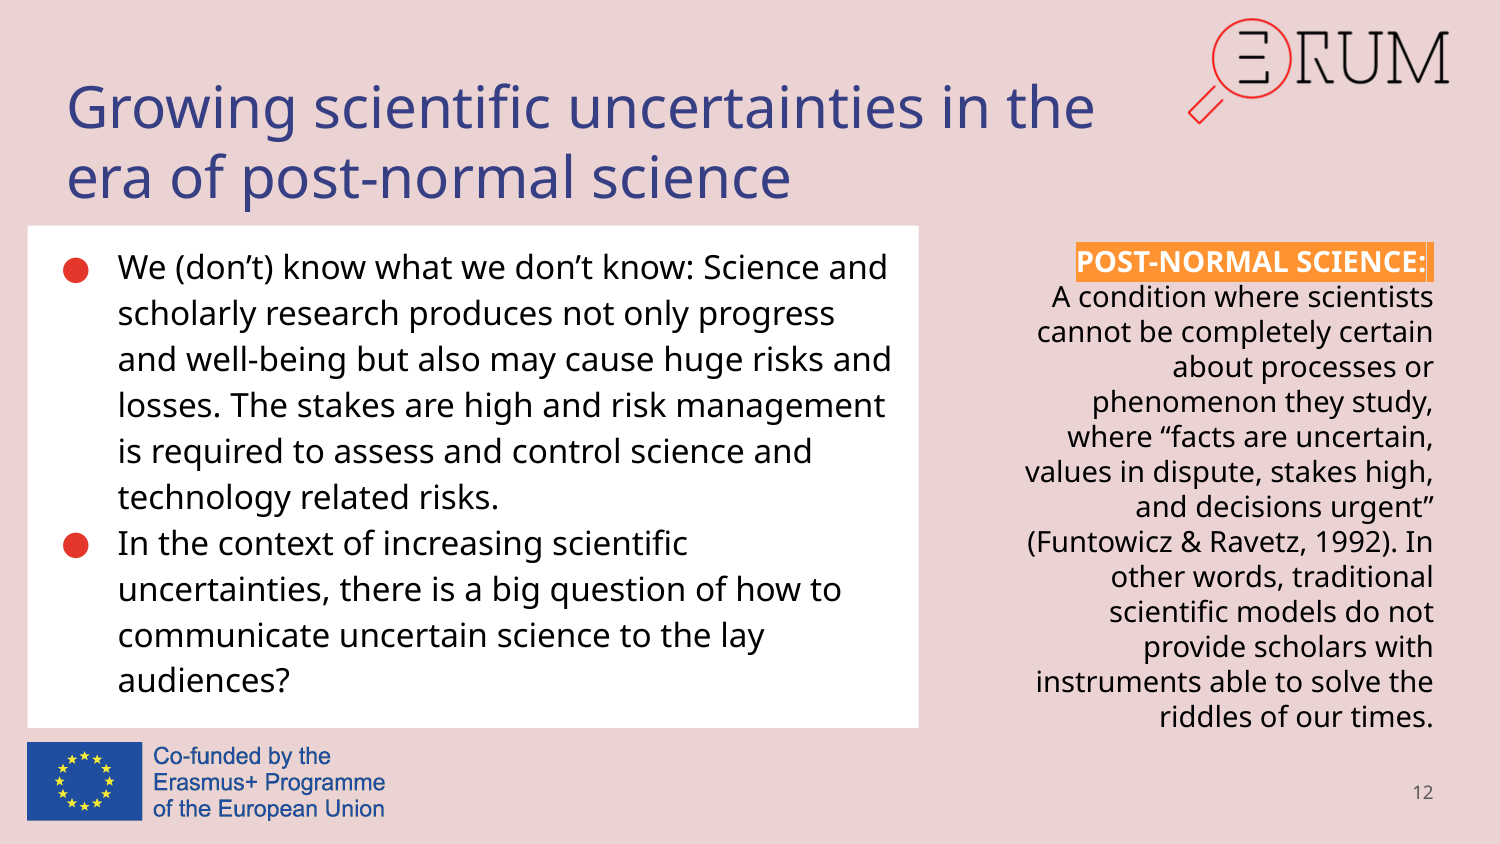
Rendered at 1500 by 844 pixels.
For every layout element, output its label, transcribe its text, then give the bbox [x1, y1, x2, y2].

slide_number 12 [1358, 761, 1449, 826]
picture [27, 742, 385, 821]
list We (don’t) know what we don’t know: Science and scholarly research produces not only progress and well-being but also may cause huge risks and losses. The stakes are high and risk management is required to assess and control science and technology related risks. In the context of increasing scientific uncertainties, there is a big question of how to communicate uncertain science to the lay audiences? [27, 225, 919, 729]
title Growing scientific uncertainties in the era of post-normal science [51, 55, 1168, 150]
picture [1136, 0, 1500, 137]
text_box POST-NORMAL SCIENCE: A condition where scientists cannot be completely certain about processes or phenomenon they study, where “facts are uncertain, values in dispute, stakes high, and decisions urgent” (Funtowicz & Ravetz, 1992). In other words, traditional scientific models do not provide scholars with instruments able to solve the riddles of our times. [998, 201, 1449, 741]
